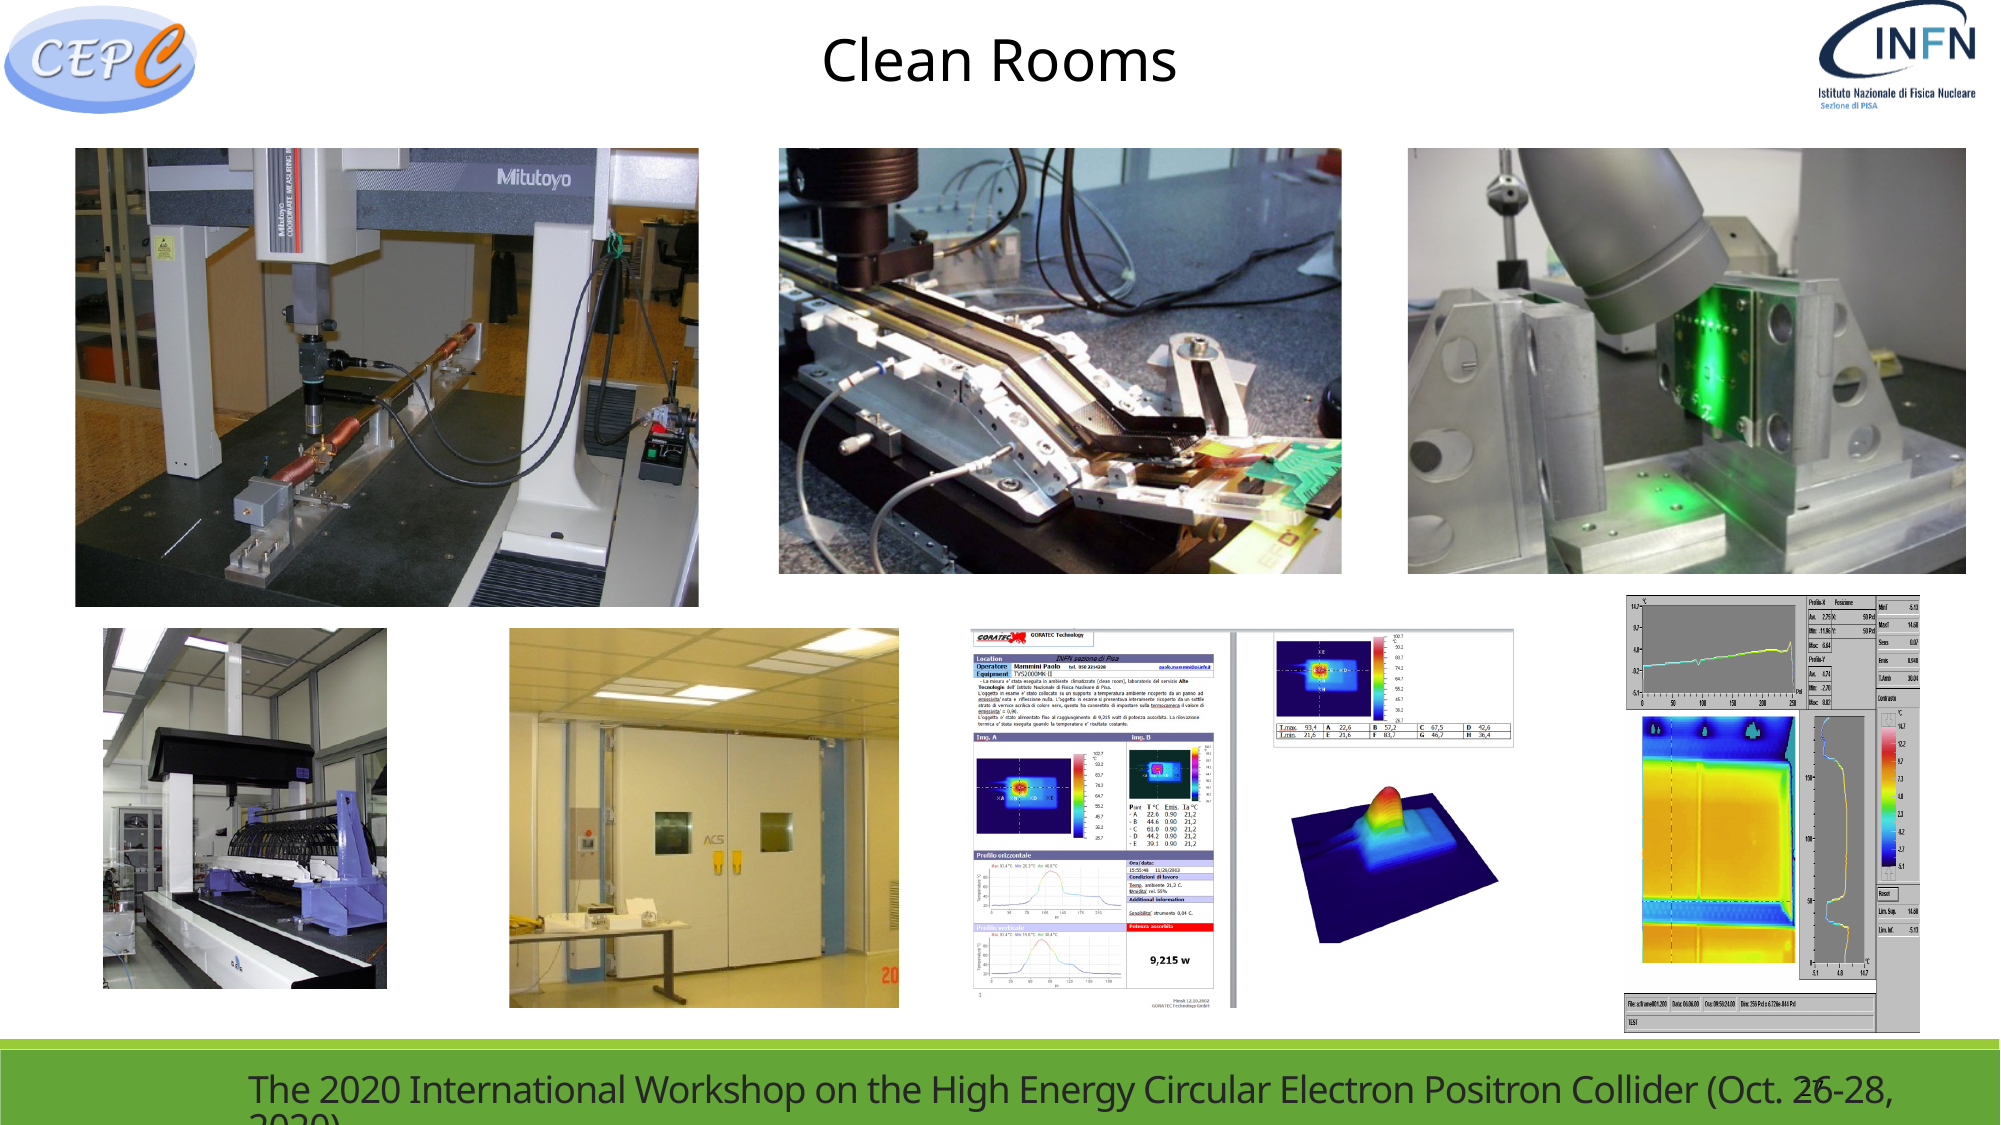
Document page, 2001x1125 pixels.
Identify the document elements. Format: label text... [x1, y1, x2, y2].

picture [970, 628, 1515, 1009]
text_box Clean Rooms [209, 16, 1810, 101]
slide_number 27 [1624, 1059, 1840, 1065]
picture [508, 628, 900, 1009]
picture [1407, 147, 1967, 574]
picture [74, 147, 700, 608]
picture [0, 0, 201, 119]
picture [102, 628, 388, 990]
picture [1818, 0, 2000, 119]
picture [1623, 594, 1921, 1033]
text_box The 2020 International Workshop on the High Energy Circular Electron Positron Collider (Oct. 26-28, 2020) [233, 1065, 1952, 1125]
picture [778, 147, 1343, 574]
